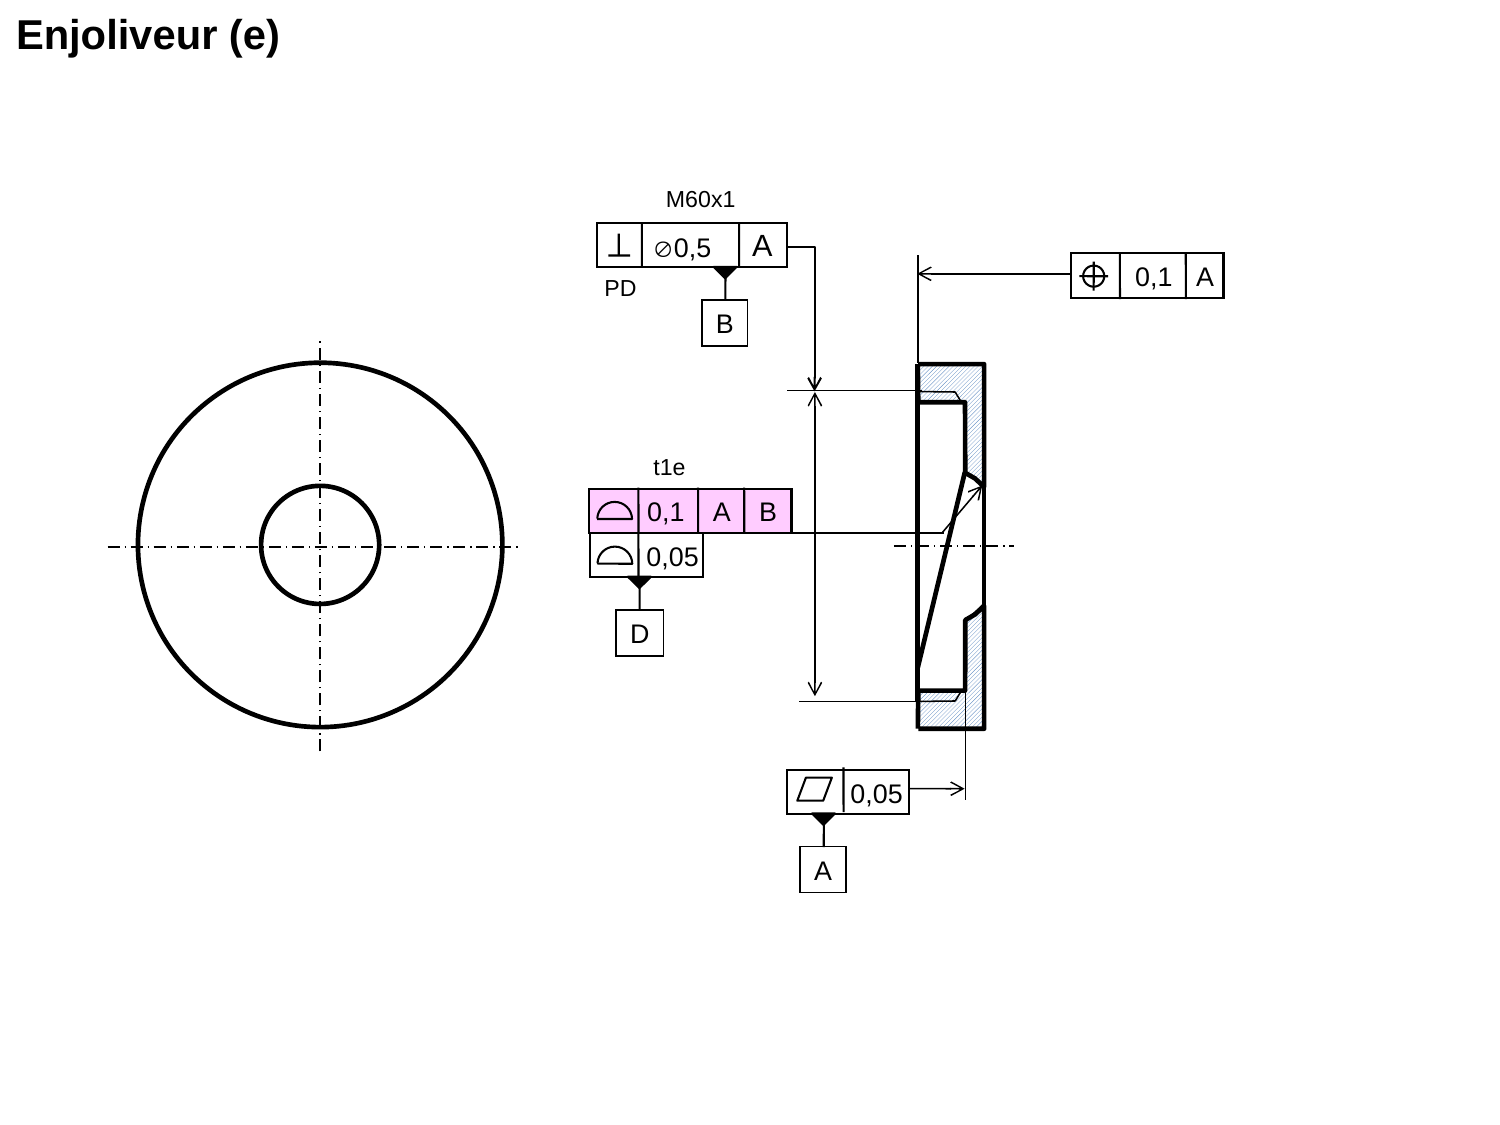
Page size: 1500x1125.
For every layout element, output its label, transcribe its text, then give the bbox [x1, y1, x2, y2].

text_box [797, 777, 832, 801]
text_box [970, 591, 980, 604]
text_box [927, 518, 936, 532]
text_box A [737, 219, 787, 270]
text_box [1120, 253, 1185, 299]
text_box [921, 364, 985, 486]
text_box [917, 605, 985, 730]
text_box [786, 769, 910, 815]
text_box [596, 222, 641, 266]
text_box Enjoliveur (e) [1, 0, 296, 65]
text_box [787, 247, 822, 390]
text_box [597, 546, 633, 565]
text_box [1079, 261, 1109, 291]
text_box [589, 488, 633, 533]
text_box 0,05 [650, 534, 714, 579]
text_box t1e [638, 445, 701, 488]
text_box 0,05 [836, 769, 918, 816]
text_box [1071, 253, 1119, 299]
text_box M60x1 [651, 177, 751, 220]
text_box [1186, 253, 1224, 299]
text_box 0,1 A B [633, 487, 638, 534]
text_box A [1187, 253, 1228, 300]
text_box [941, 485, 983, 534]
text_box D [616, 609, 664, 656]
text_box PD [589, 266, 652, 309]
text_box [596, 501, 633, 520]
text_box [813, 815, 834, 825]
text_box 0,1 A B [639, 488, 698, 534]
text_box Æ0,5 [652, 267, 716, 271]
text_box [137, 555, 503, 728]
text_box 0,1 A B [745, 487, 792, 534]
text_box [608, 233, 631, 256]
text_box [137, 362, 503, 543]
text_box [642, 222, 737, 267]
text_box B [701, 299, 748, 347]
text_box 0,1 A B [699, 487, 744, 534]
text_box [627, 576, 651, 589]
text_box [589, 533, 638, 578]
text_box [639, 534, 704, 578]
text_box [966, 472, 980, 484]
text_box [924, 553, 960, 604]
text_box [713, 266, 737, 279]
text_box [917, 391, 962, 402]
text_box A [800, 846, 847, 893]
